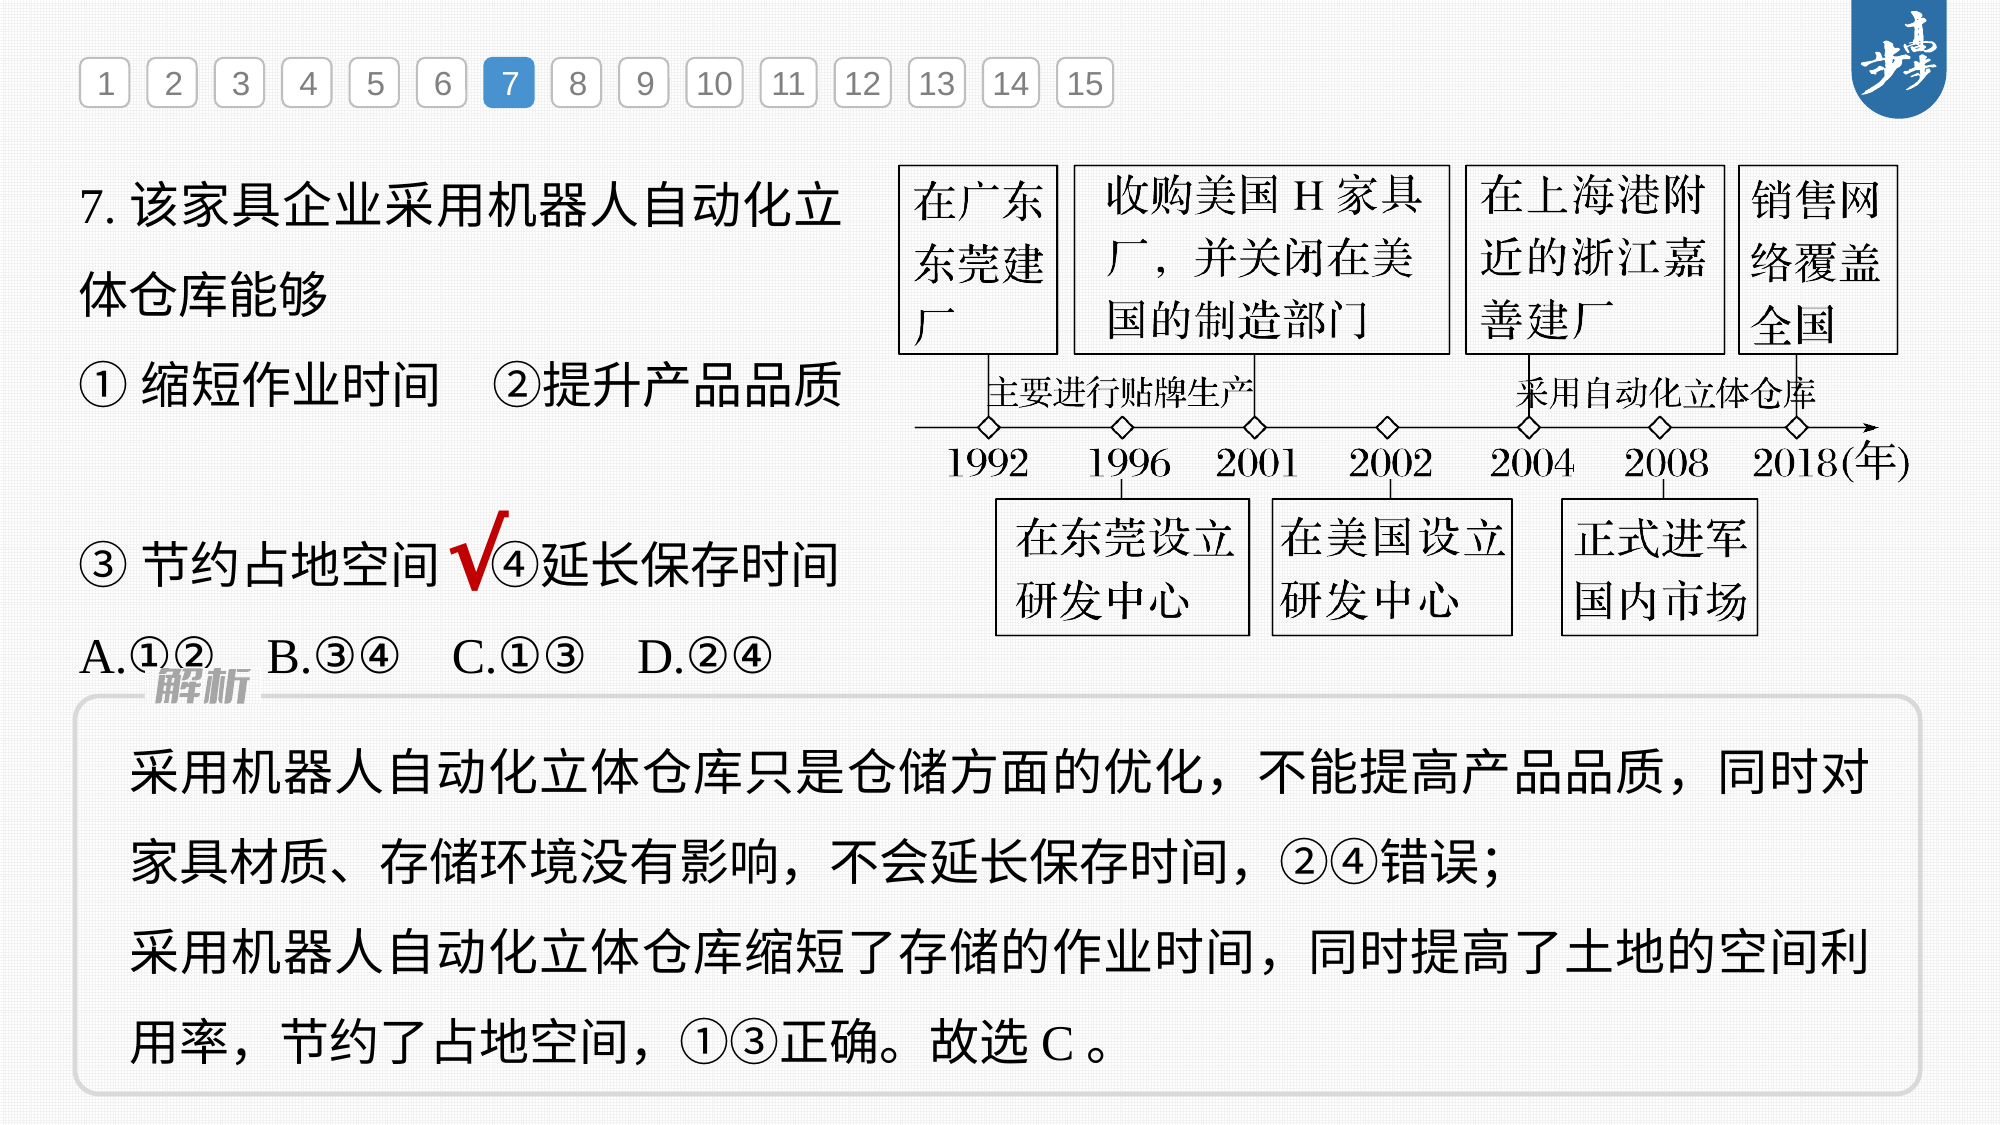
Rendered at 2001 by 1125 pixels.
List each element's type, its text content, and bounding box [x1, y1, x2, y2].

text_box 3 [214, 57, 265, 108]
text_box 7.该家具企业采用机器人自动化立体仓库能够 ①缩短作业时间 ②提升产品品质 ③节约占地空间 ④延长保存时间 A.①② B.③④ C.①③ D.②④ [63, 135, 859, 691]
text_box 9 [619, 57, 669, 108]
text_box 1 [80, 57, 130, 108]
text_box 6 [416, 57, 467, 108]
text_box 14 [982, 57, 1040, 108]
text_box 2 [147, 57, 197, 108]
text_box 7 [484, 57, 534, 108]
text_box 15 [1057, 57, 1114, 108]
text_box 4 [282, 57, 332, 108]
text_box 8 [551, 57, 602, 108]
text_box 13 [908, 57, 965, 108]
text_box 12 [834, 57, 891, 108]
text_box 5 [349, 57, 399, 108]
text_box 10 [686, 57, 743, 108]
picture [896, 148, 1910, 638]
text_box 11 [760, 57, 817, 108]
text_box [74, 668, 1921, 1094]
text_box √ [432, 487, 557, 616]
